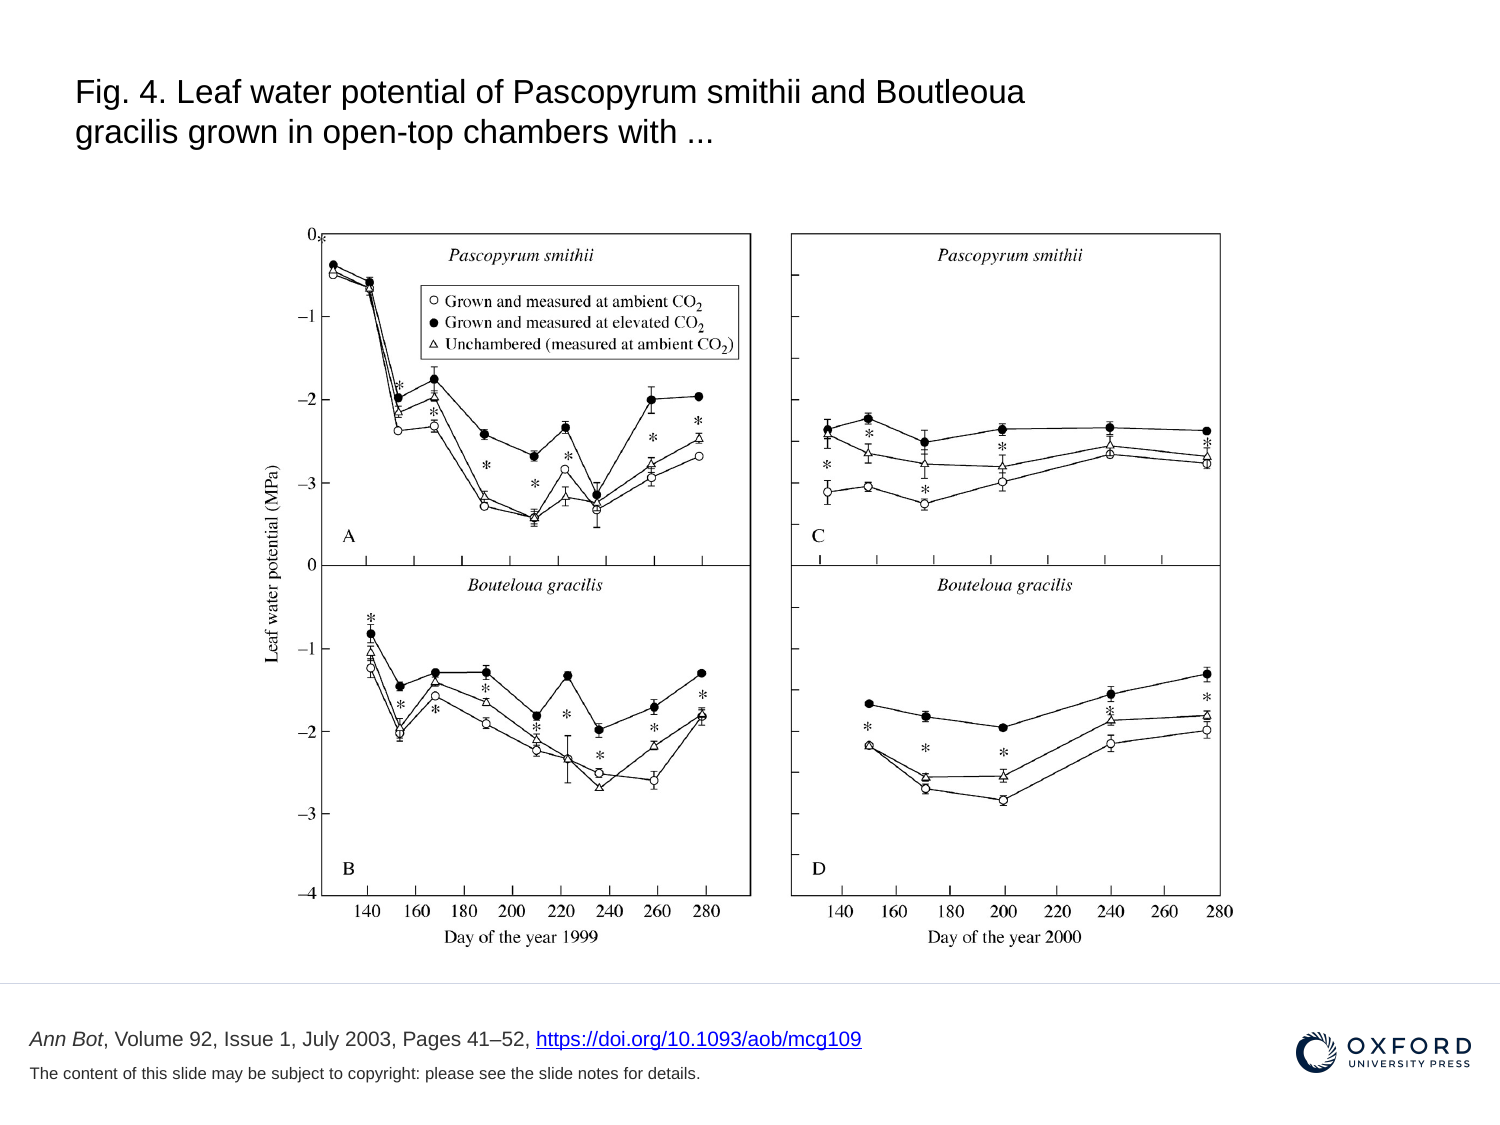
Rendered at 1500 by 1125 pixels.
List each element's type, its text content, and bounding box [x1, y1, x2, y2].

picture [1296, 1032, 1471, 1073]
footer Ann Bot, Volume 92, Issue 1, July 2003, Pages 41–52, https://doi.org/10.1093/aob/mcg109 The content of this slide may be subject to copyright: please see the slide notes for details. [0, 983, 1260, 1125]
picture [262, 224, 1238, 950]
title Fig. 4. Leaf water potential of Pascopyrum smithii and Boutleoua gracilis grown in open‐top chambers with ... [75, 69, 1078, 171]
